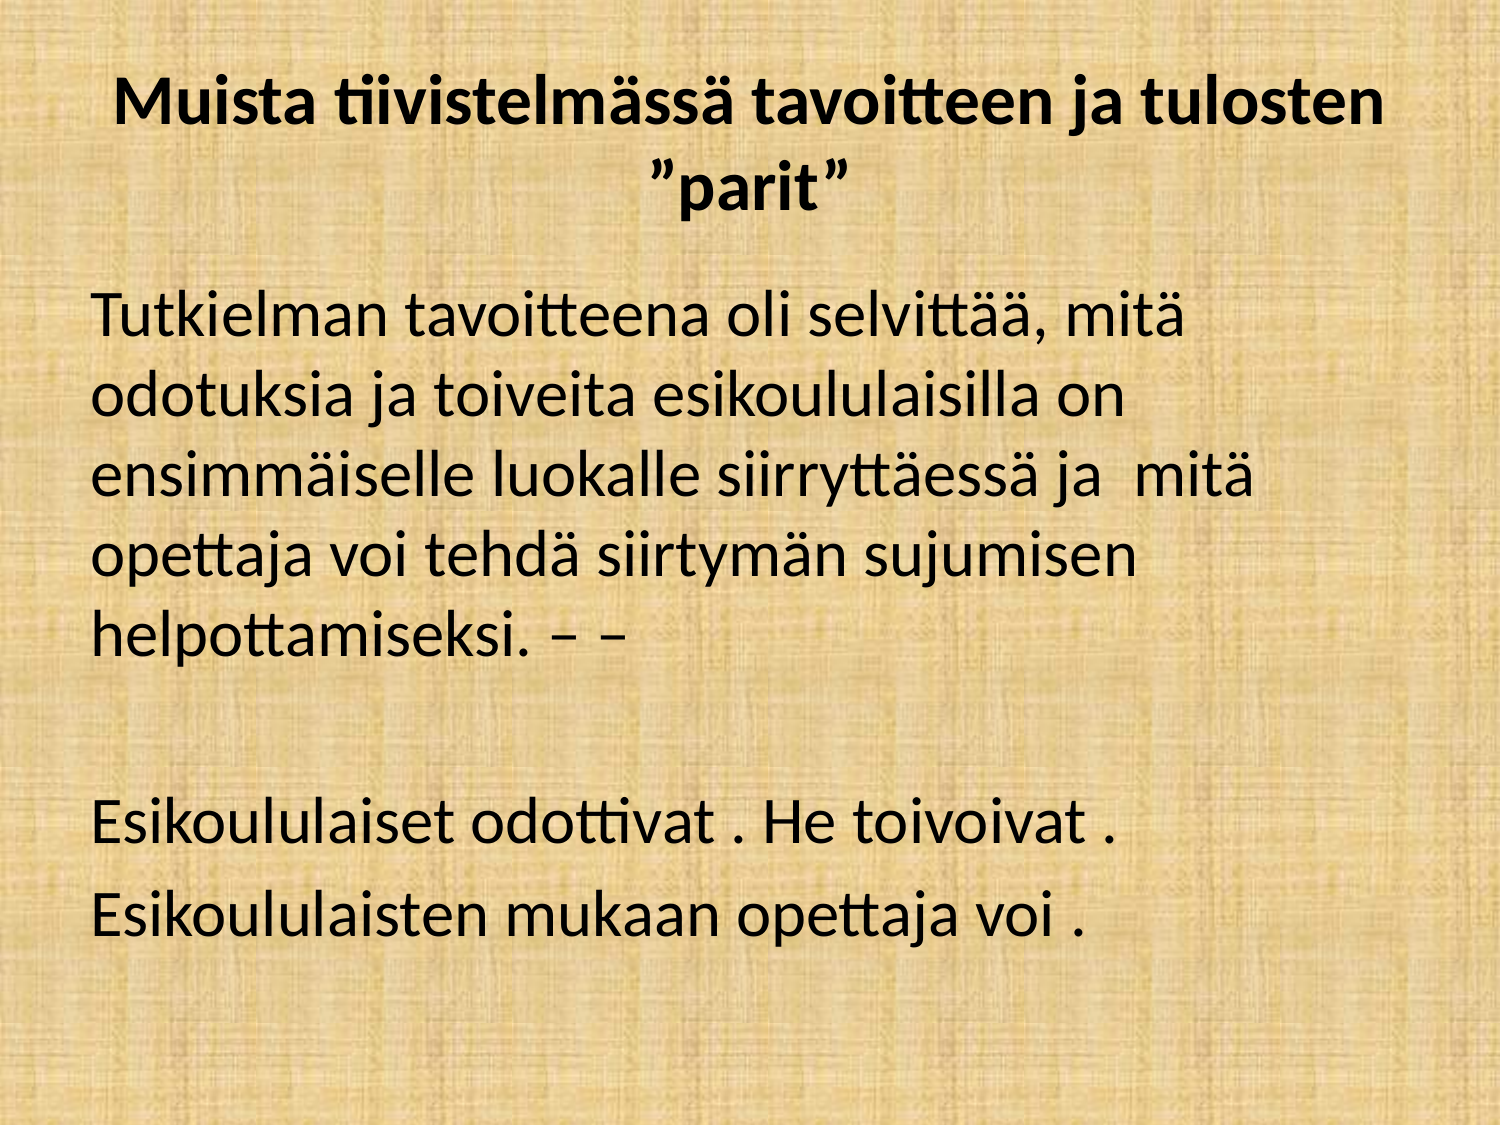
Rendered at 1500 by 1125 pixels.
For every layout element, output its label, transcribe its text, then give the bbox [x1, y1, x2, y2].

title Muista tiivistelmässä tavoitteen ja tulosten ”parit” [75, 45, 1425, 233]
picture [0, 0, 1500, 1125]
